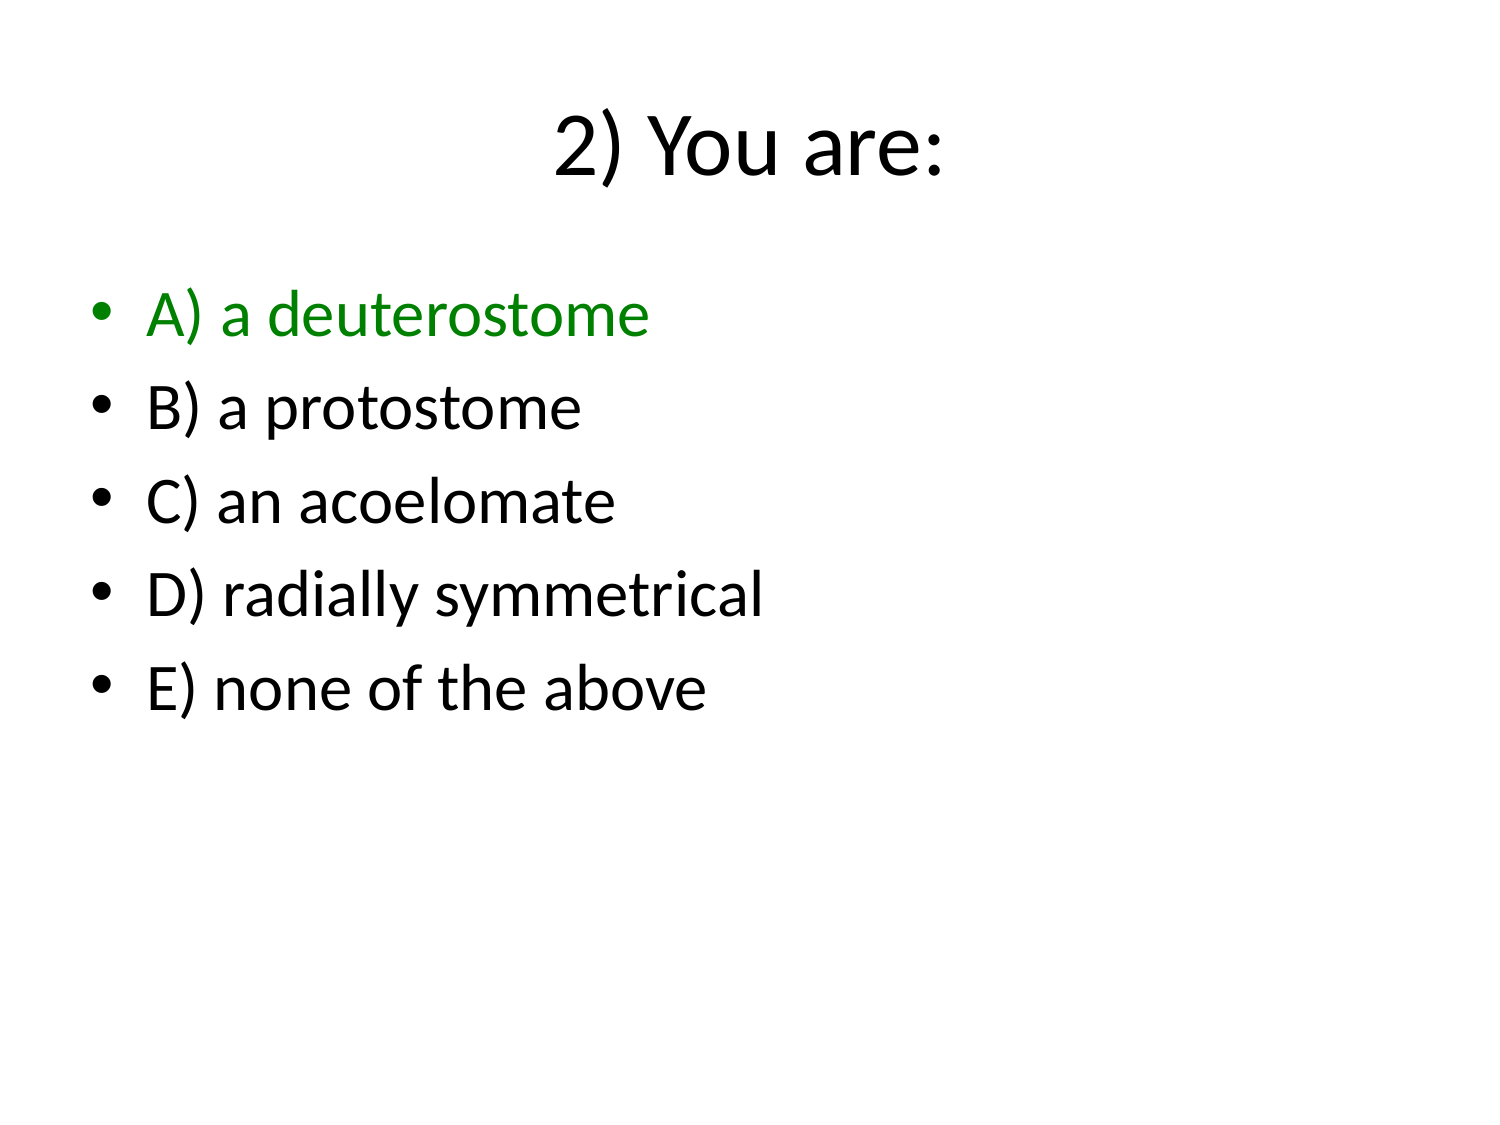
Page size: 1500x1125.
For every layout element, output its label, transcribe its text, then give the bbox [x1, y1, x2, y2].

list A) a deuterostome B) a protostome C) an acoelomate D) radially symmetrical E) none of the above [75, 262, 1425, 1005]
title 2) You are: [75, 45, 1425, 233]
